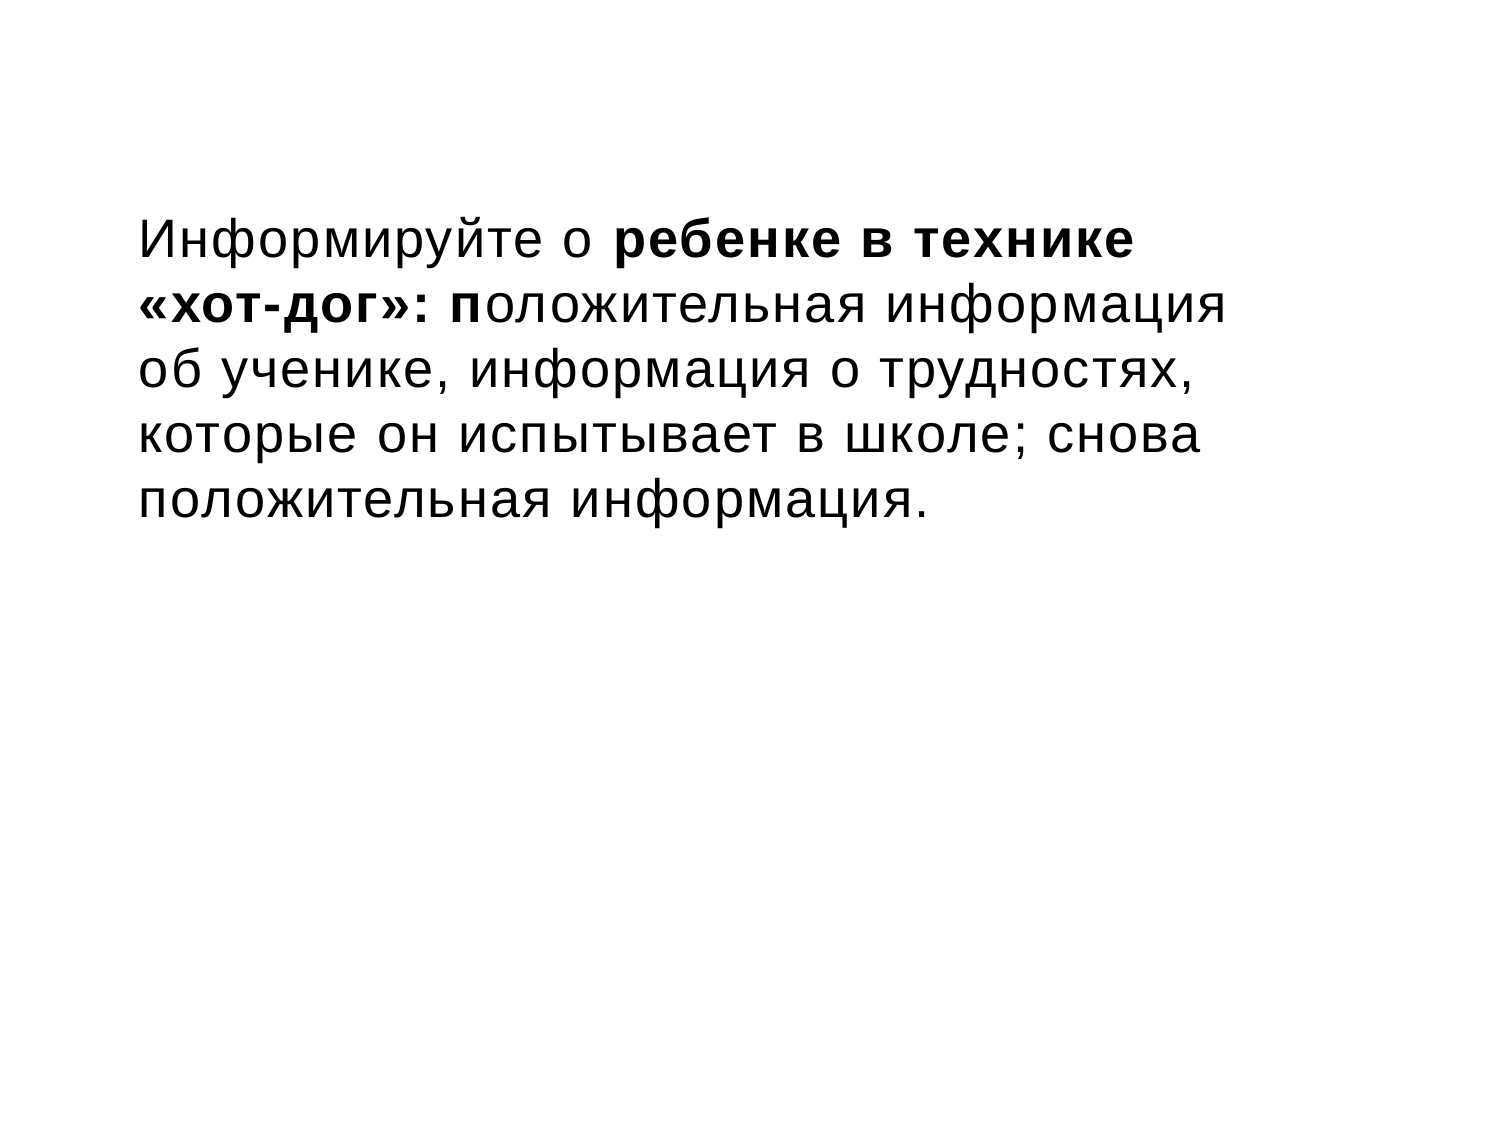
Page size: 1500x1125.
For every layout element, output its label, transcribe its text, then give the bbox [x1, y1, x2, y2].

text_box Информируйте о ребенке в технике «хот-дог»: положительная информация об ученике, информация о трудностях, которые он испытывает в школе; снова положительная информация. [123, 196, 1314, 536]
